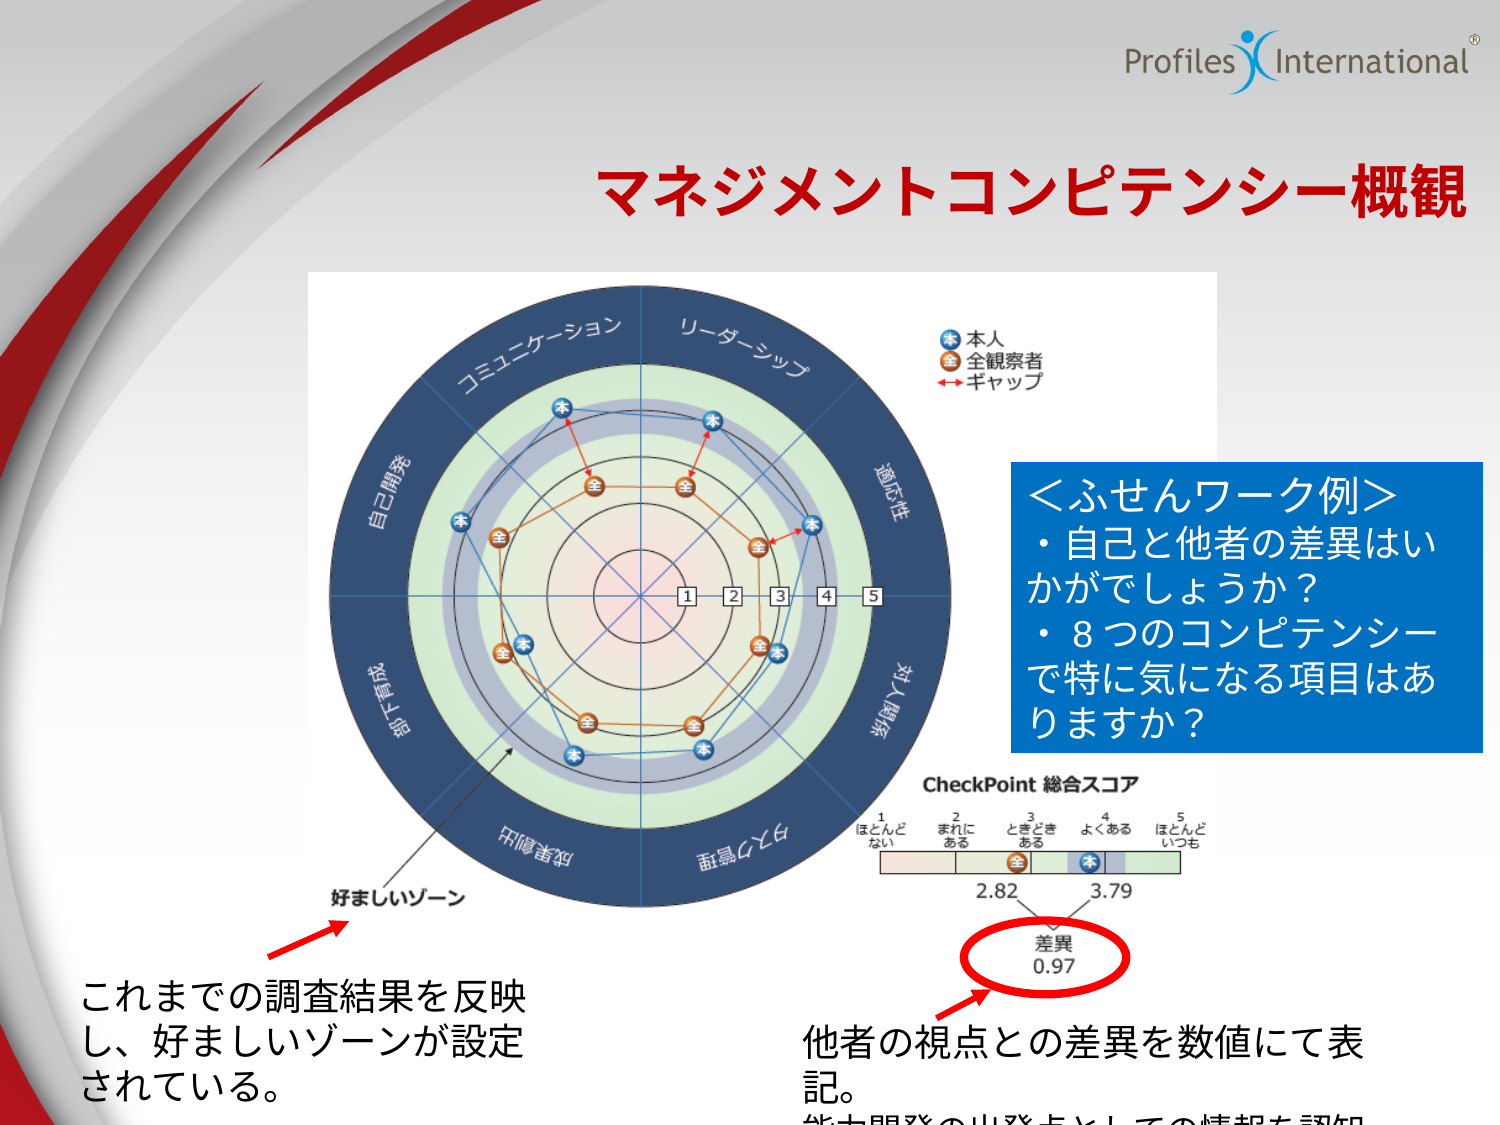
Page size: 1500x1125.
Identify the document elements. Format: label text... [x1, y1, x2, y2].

text_box ＜ふせんワーク例＞ ・自己と他者の差異はいかがでしょうか？ ・8つのコンピテンシーで特に気になる項目はありますか？ [1221, 462, 1483, 753]
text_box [936, 989, 992, 1019]
picture [0, 0, 1500, 1125]
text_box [267, 920, 350, 958]
text_box 他者の視点との差異を数値にて表記。 能力開発の出発点としての情報を認知する。 [787, 1011, 1394, 1125]
text_box これまでの調査結果を反映し、好ましいゾーンが設定されている。 [62, 965, 575, 1115]
title マネジメントコンピテンシー概観 [297, 130, 1483, 250]
